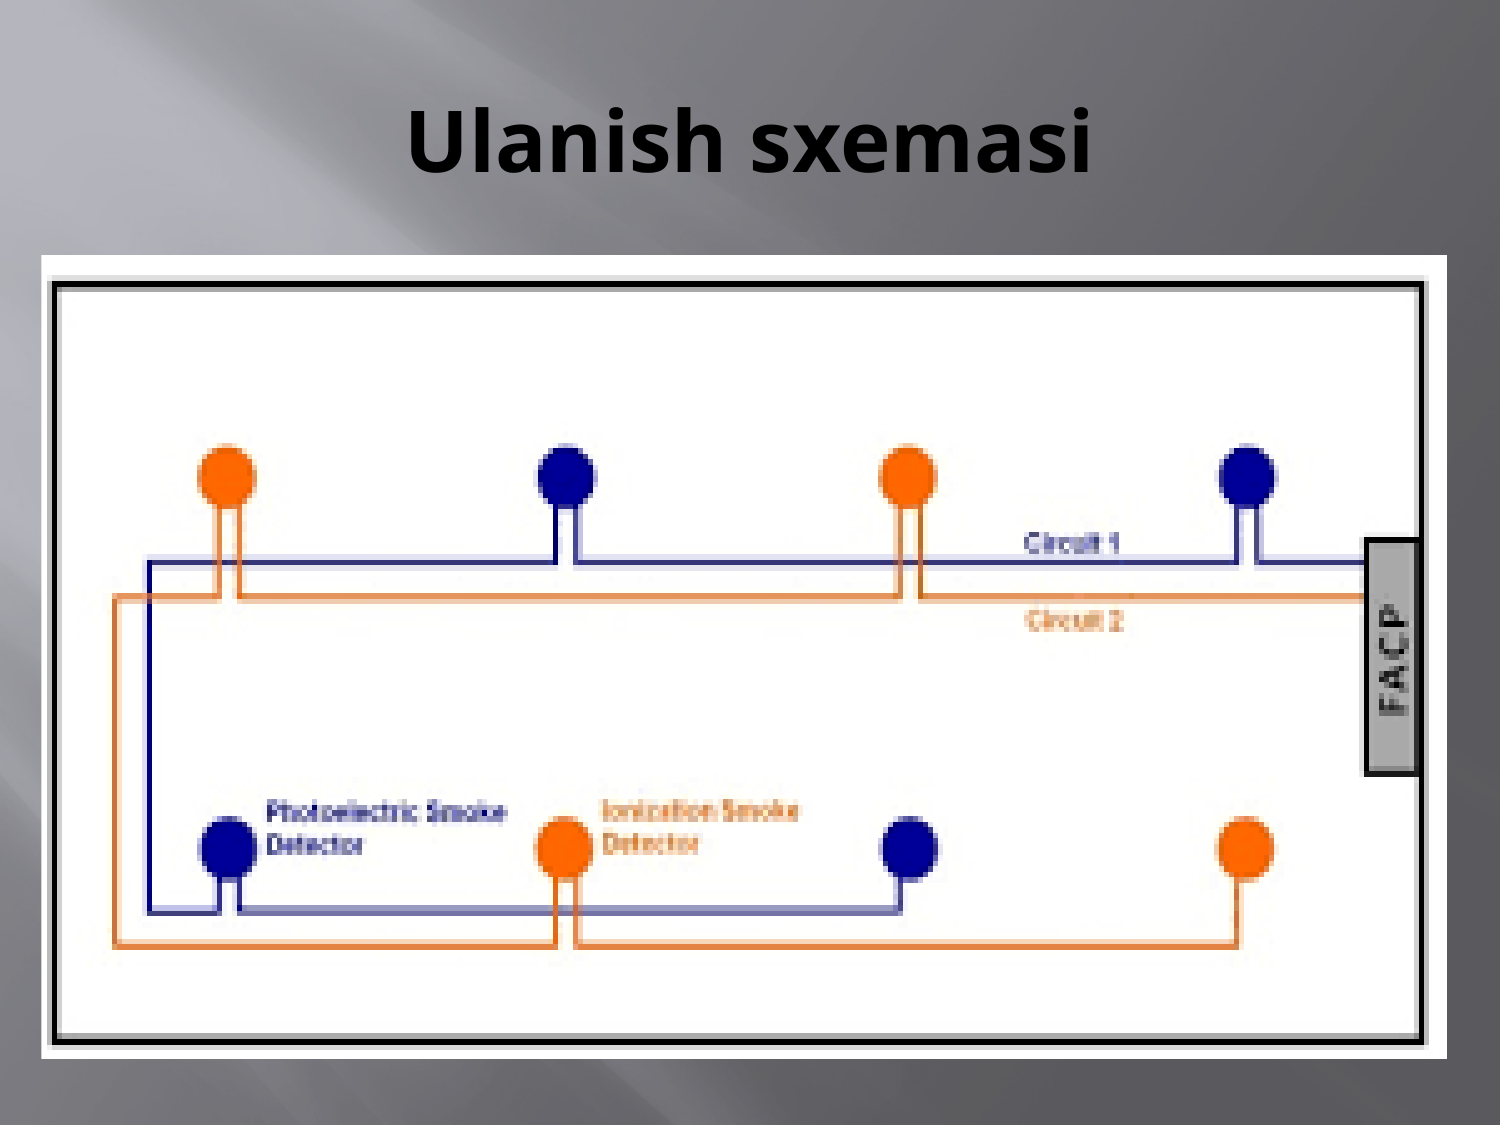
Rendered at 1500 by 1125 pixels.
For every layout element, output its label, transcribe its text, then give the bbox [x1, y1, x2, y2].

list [41, 255, 1448, 1059]
title Ulanish sxemasi [75, 45, 1425, 233]
